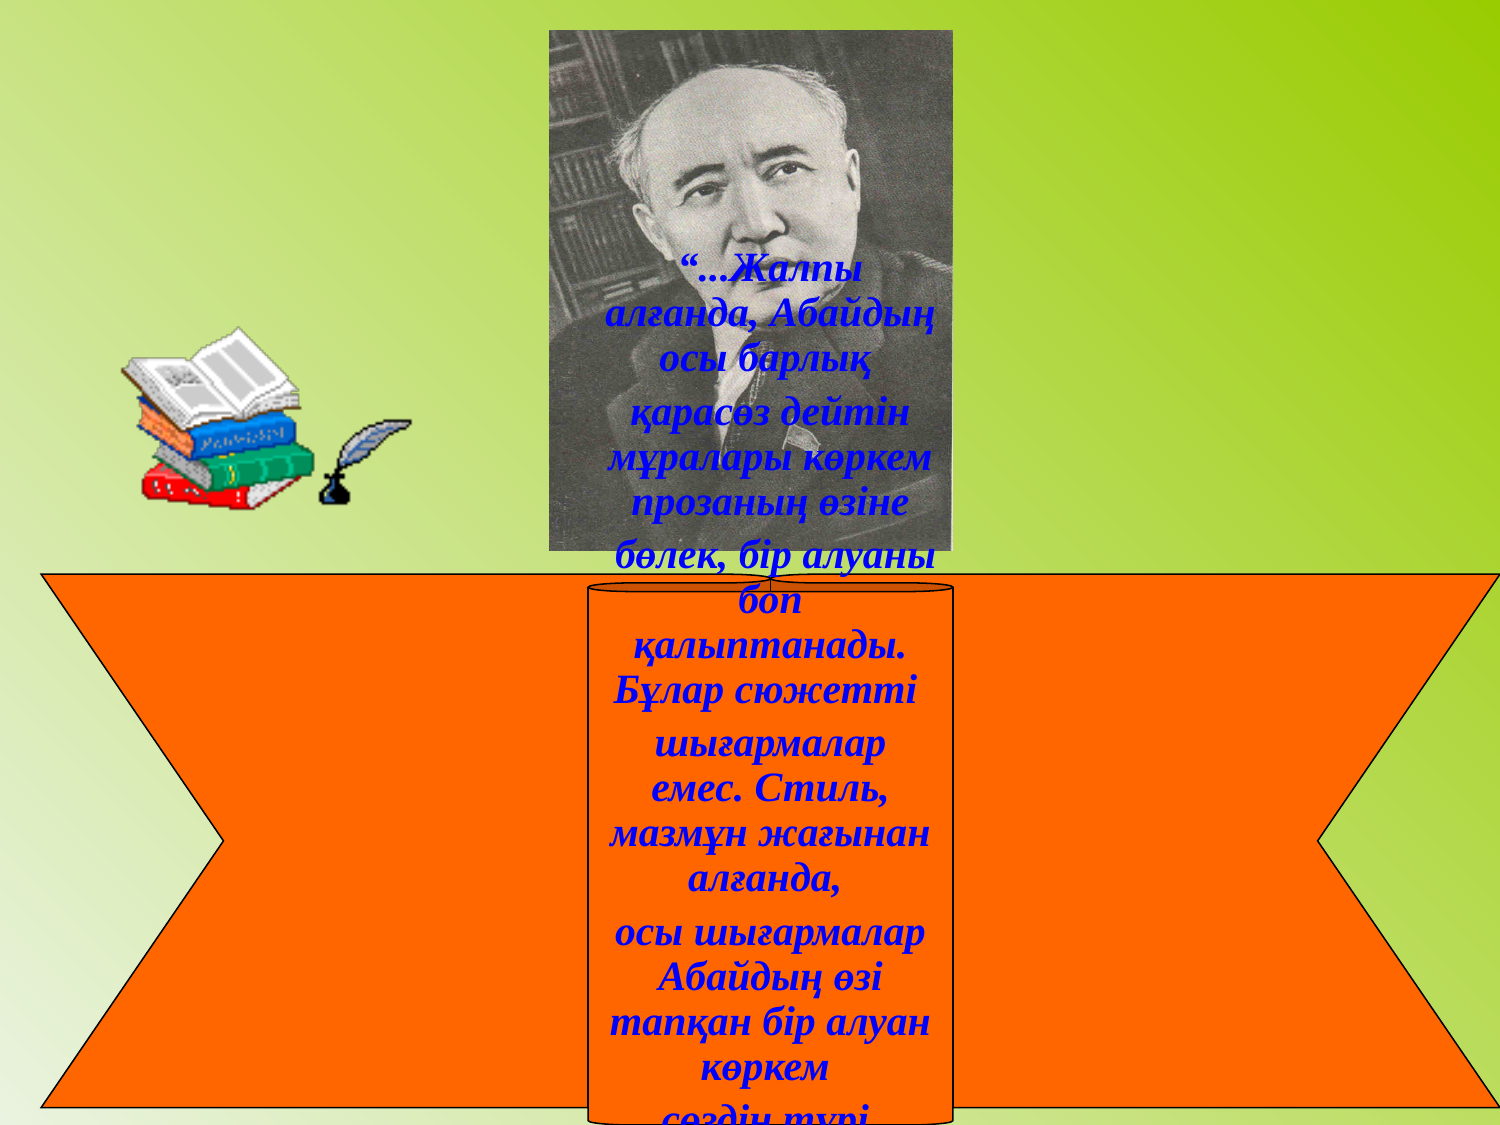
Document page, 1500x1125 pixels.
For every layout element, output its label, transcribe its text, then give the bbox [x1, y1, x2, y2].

text_box “...Жалпы алғанда, Абайдың осы барлық қарасөз дейтін мұралары көркем прозаның өзіне бөлек, бір алуаны боп қалыптанады. Бұлар сюжетті шығармалар емес. Стиль, мазмұн жағынан алғанда, осы шығармалар Абайдың өзі тапқан бір алуан көркем сөздің түрі. Кейде адамгершілік, мораль мәселелеріне арналған өсиет, толғау тәрізді.” [41, 574, 1500, 1125]
picture [111, 302, 420, 513]
picture [548, 30, 954, 551]
